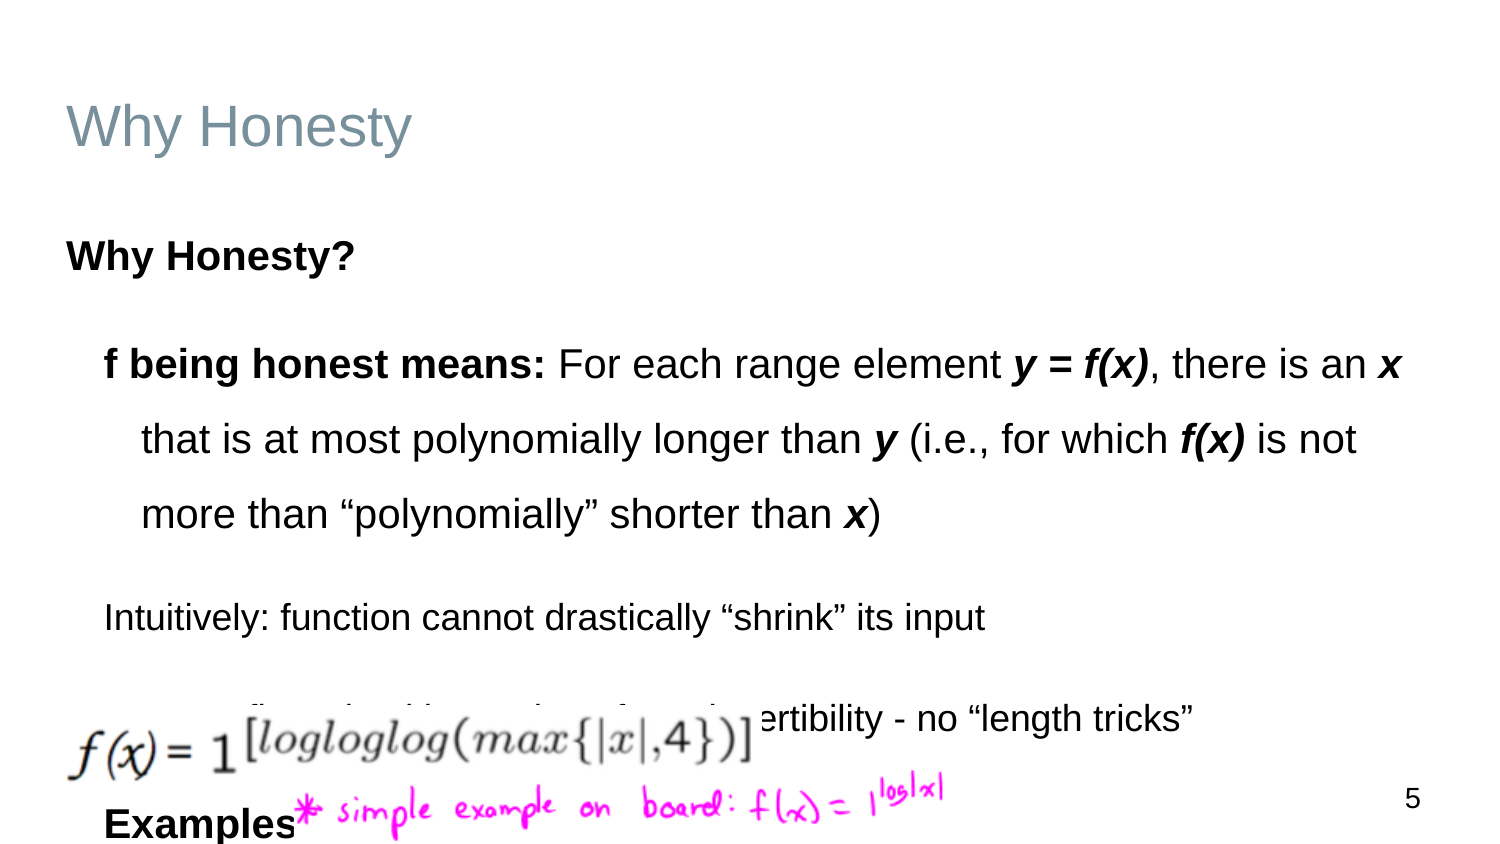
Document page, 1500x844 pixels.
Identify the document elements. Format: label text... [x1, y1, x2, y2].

picture [65, 705, 943, 844]
title Why Honesty [51, 72, 1449, 167]
slide_number 5 [1389, 764, 1480, 830]
list Why Honesty? f being honest means: For each range element y = f(x), there is an x that is at most polynomially longer than y (i.e., for which f(x) is not more than “polynomially” shorter than x) Intuitively: function cannot drastically “shrink” its input Better reflects intuitive notion of non invertibility - no “length tricks” Examples [51, 189, 1449, 640]
